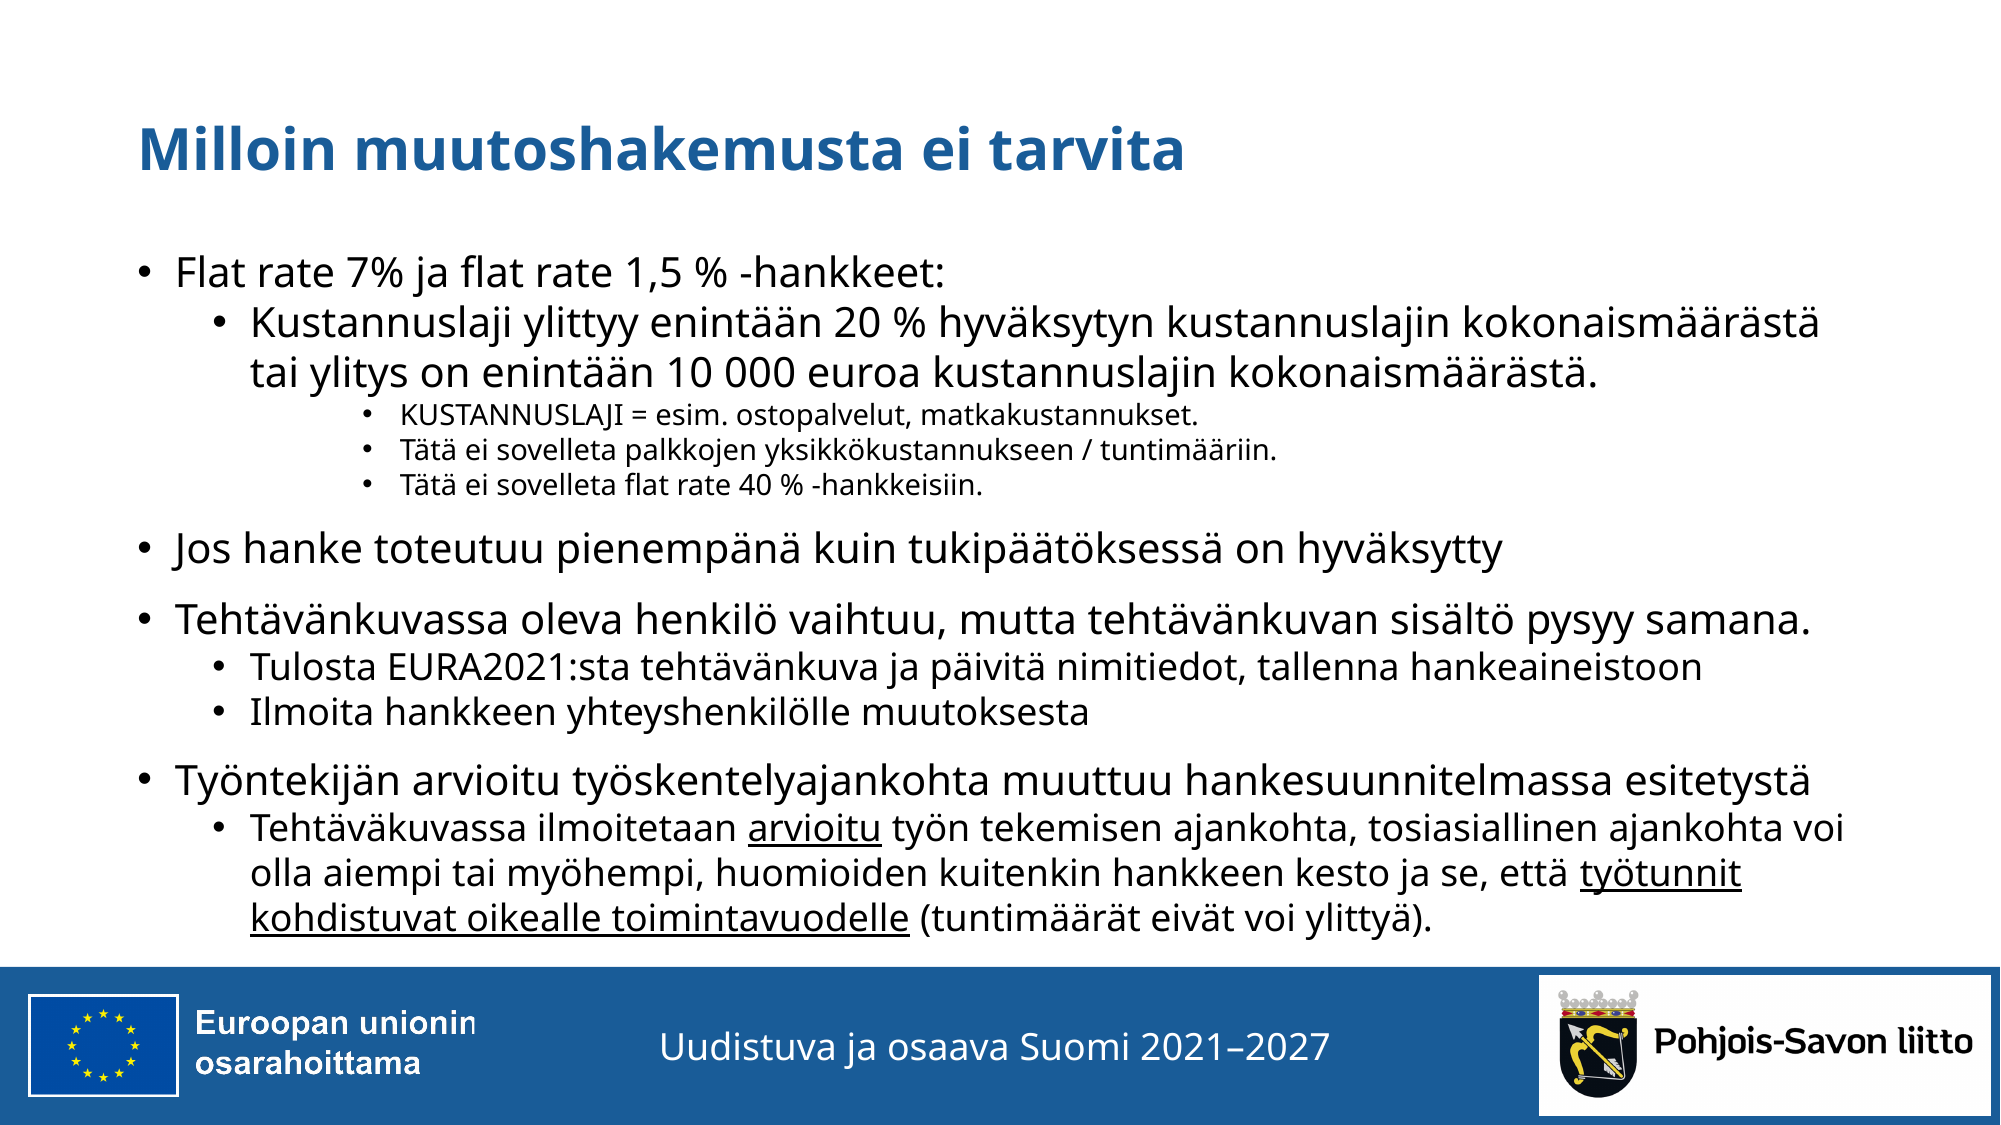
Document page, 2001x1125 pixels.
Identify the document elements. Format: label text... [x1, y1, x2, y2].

title Milloin muutoshakemusta ei tarvita [137, 13, 1863, 183]
list Flat rate 7% ja flat rate 1,5 % -hankkeet: Kustannuslaji ylittyy enintään 20 % hyväksytyn kustannuslajin kokonaismäärästä tai ylitys on enintään 10 000 euroa kustannuslajin kokonaismäärästä. KUSTANNUSLAJI = esim. ostopalvelut, matkakustannukset. Tätä ei sovelleta palkkojen yksikkökustannukseen / tuntimääriin. Tätä ei sovelleta flat rate 40 % -hankkeisiin. Jos hanke toteutuu pienempänä kuin tukipäätöksessä on hyväksytty Tehtävänkuvassa oleva henkilö vaihtuu, mutta tehtävänkuvan sisältö pysyy samana. Tulosta EURA2021:sta tehtävänkuva ja päivitä nimitiedot, tallenna hankeaineistoon Ilmoita hankkeen yhteyshenkilölle muutoksesta Työntekijän arvioitu työskentelyajankohta muuttuu hankesuunnitelmassa esitetystä Tehtäväkuvassa ilmoitetaan arvioitu työn tekemisen ajankohta, tosiasiallinen ajankohta voi olla aiempi tai myöhempi, huomioiden kuitenkin hankkeen kesto ja se, että työtunnit kohdistuvat oikealle toimintavuodelle (tuntimäärät eivät voi ylittyä). [137, 246, 1863, 943]
picture [1539, 975, 1991, 1116]
